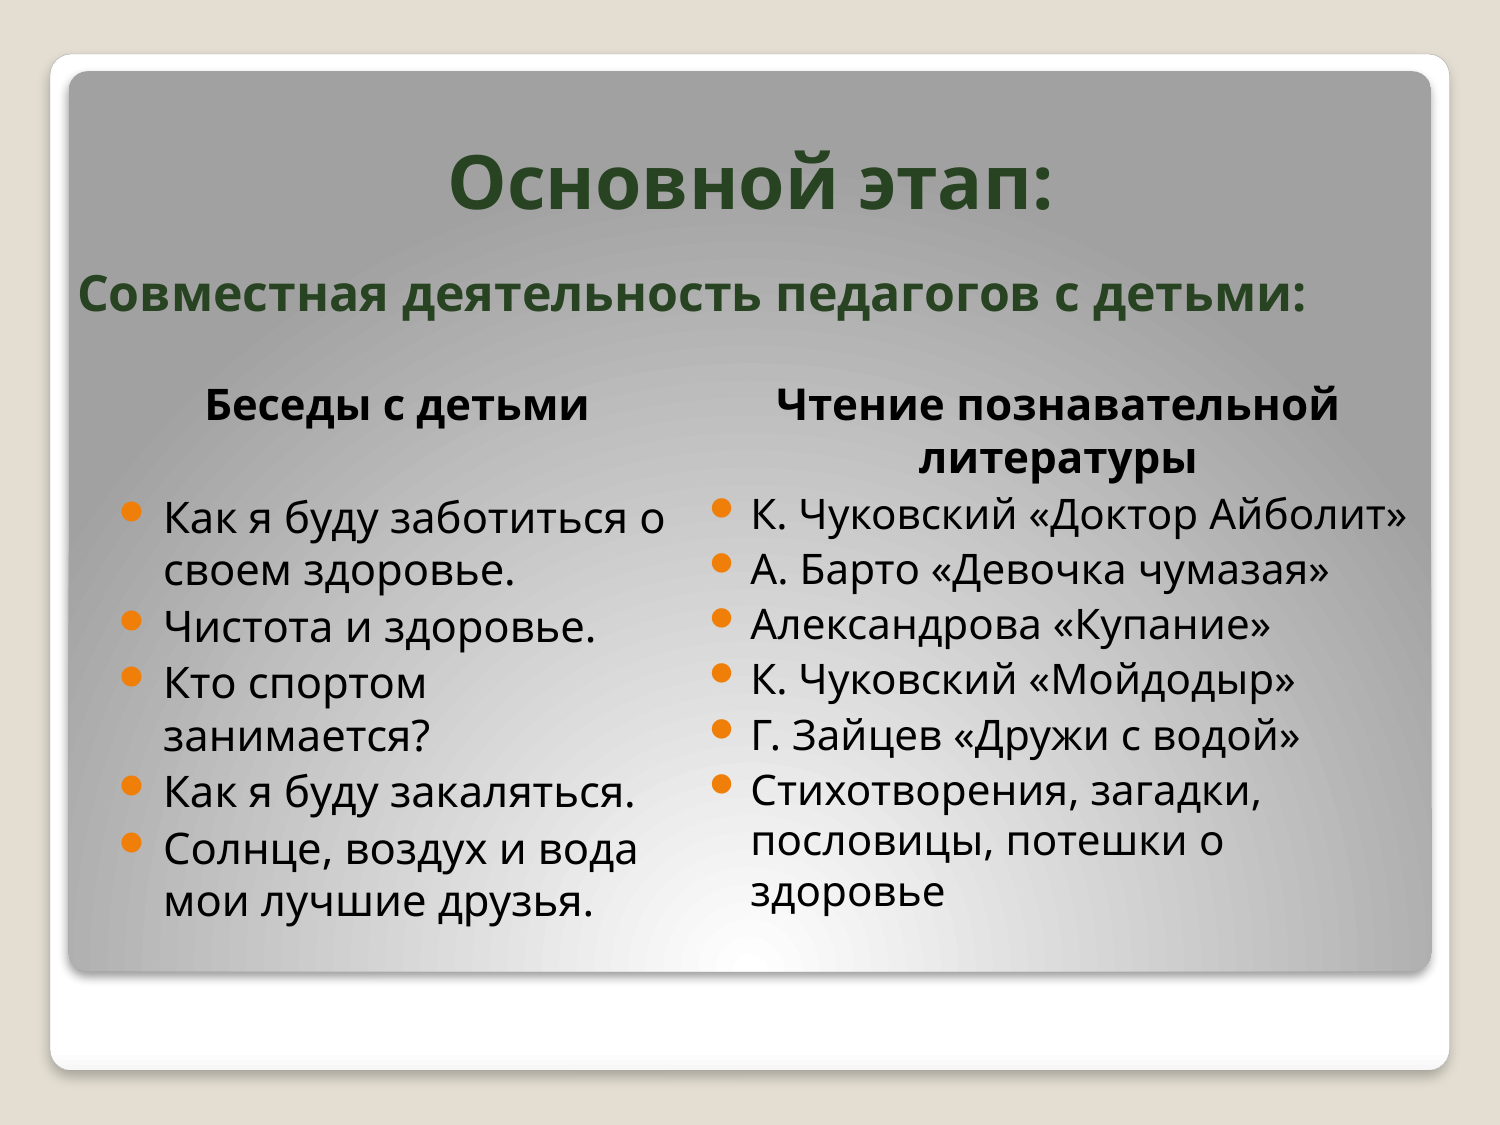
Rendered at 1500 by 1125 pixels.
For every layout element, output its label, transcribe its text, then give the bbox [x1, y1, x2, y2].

list Совместная деятельность педагогов с детьми: [53, 243, 1500, 398]
list Беседы с детьми Как я буду заботиться о своем здоровье. Чистота и здоровье. Кто спортом занимается? Как я буду закаляться. Солнце, воздух и вода мои лучшие друзья. [88, 361, 679, 939]
list Чтение познавательной литературы К. Чуковский «Доктор Айболит» А. Барто «Девочка чумазая» Александрова «Купание» К. Чуковский «Мойдодыр» Г. Зайцев «Дружи с водой» Стихотворения, загадки, пословицы, потешки о здоровье [679, 361, 1424, 951]
title Основной этап: [179, 78, 1323, 232]
